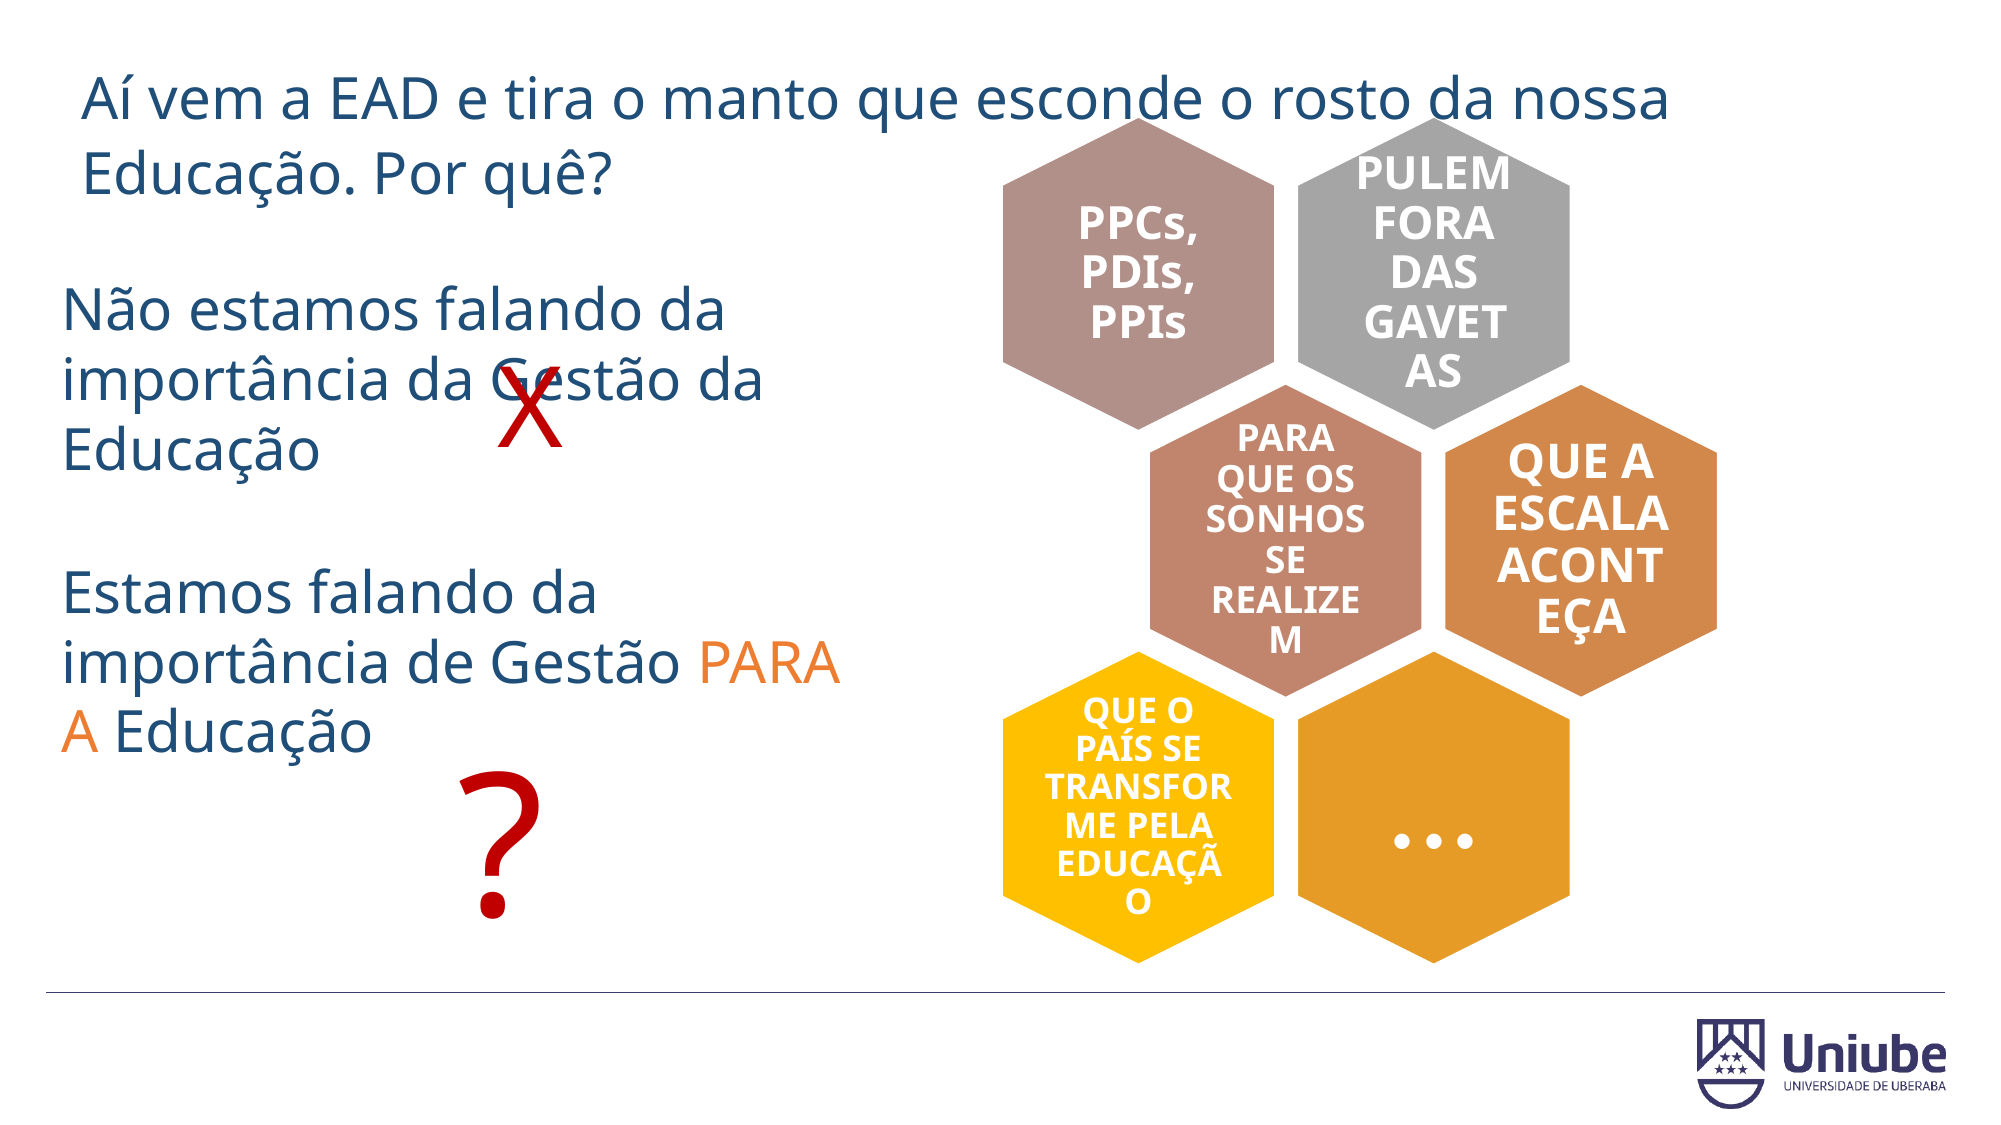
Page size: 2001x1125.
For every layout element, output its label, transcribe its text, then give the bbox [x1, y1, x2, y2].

text_box ? [442, 709, 506, 965]
text_box X [482, 327, 636, 478]
text_box Aí vem a EAD e tira o manto que esconde o rosto da nossa Educação. Por quê? [66, 48, 1966, 214]
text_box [727, 116, 2000, 965]
text_box Não estamos falando da importância da Gestão da Educação [46, 264, 727, 490]
text_box Estamos falando da importância de Gestão PARA A Educação [46, 547, 727, 772]
picture [1696, 1019, 1946, 1109]
